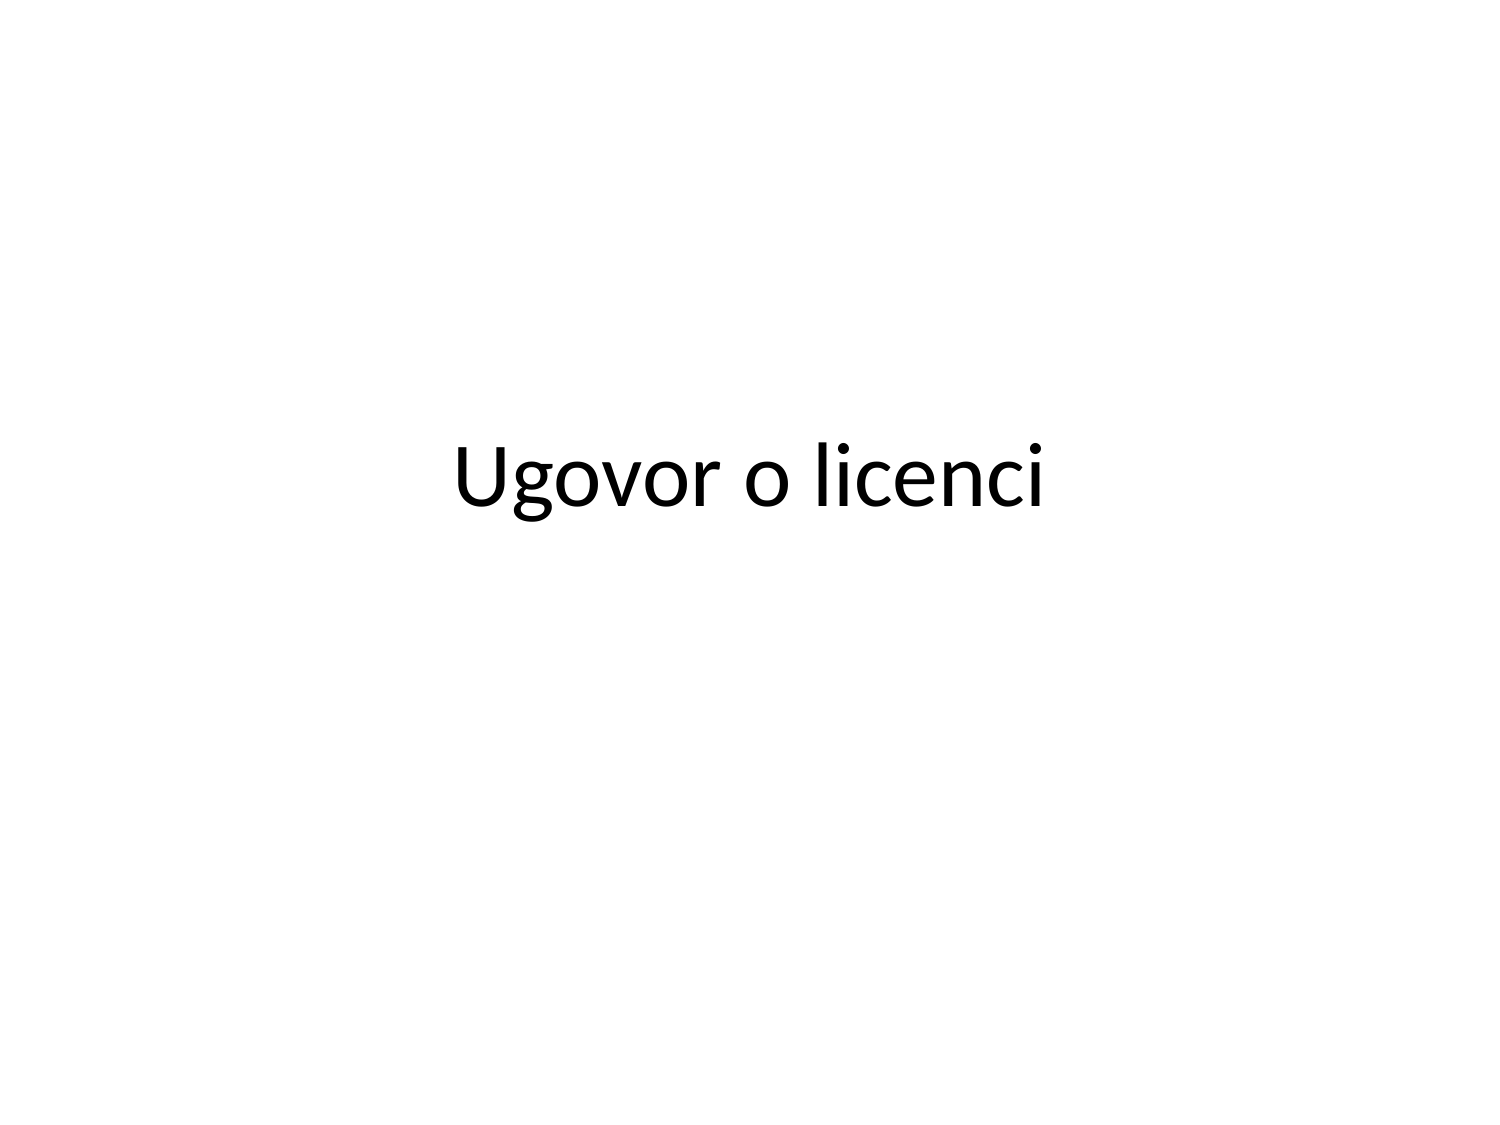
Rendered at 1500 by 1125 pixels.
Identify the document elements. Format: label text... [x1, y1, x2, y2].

title Ugovor o licenci [112, 349, 1388, 591]
